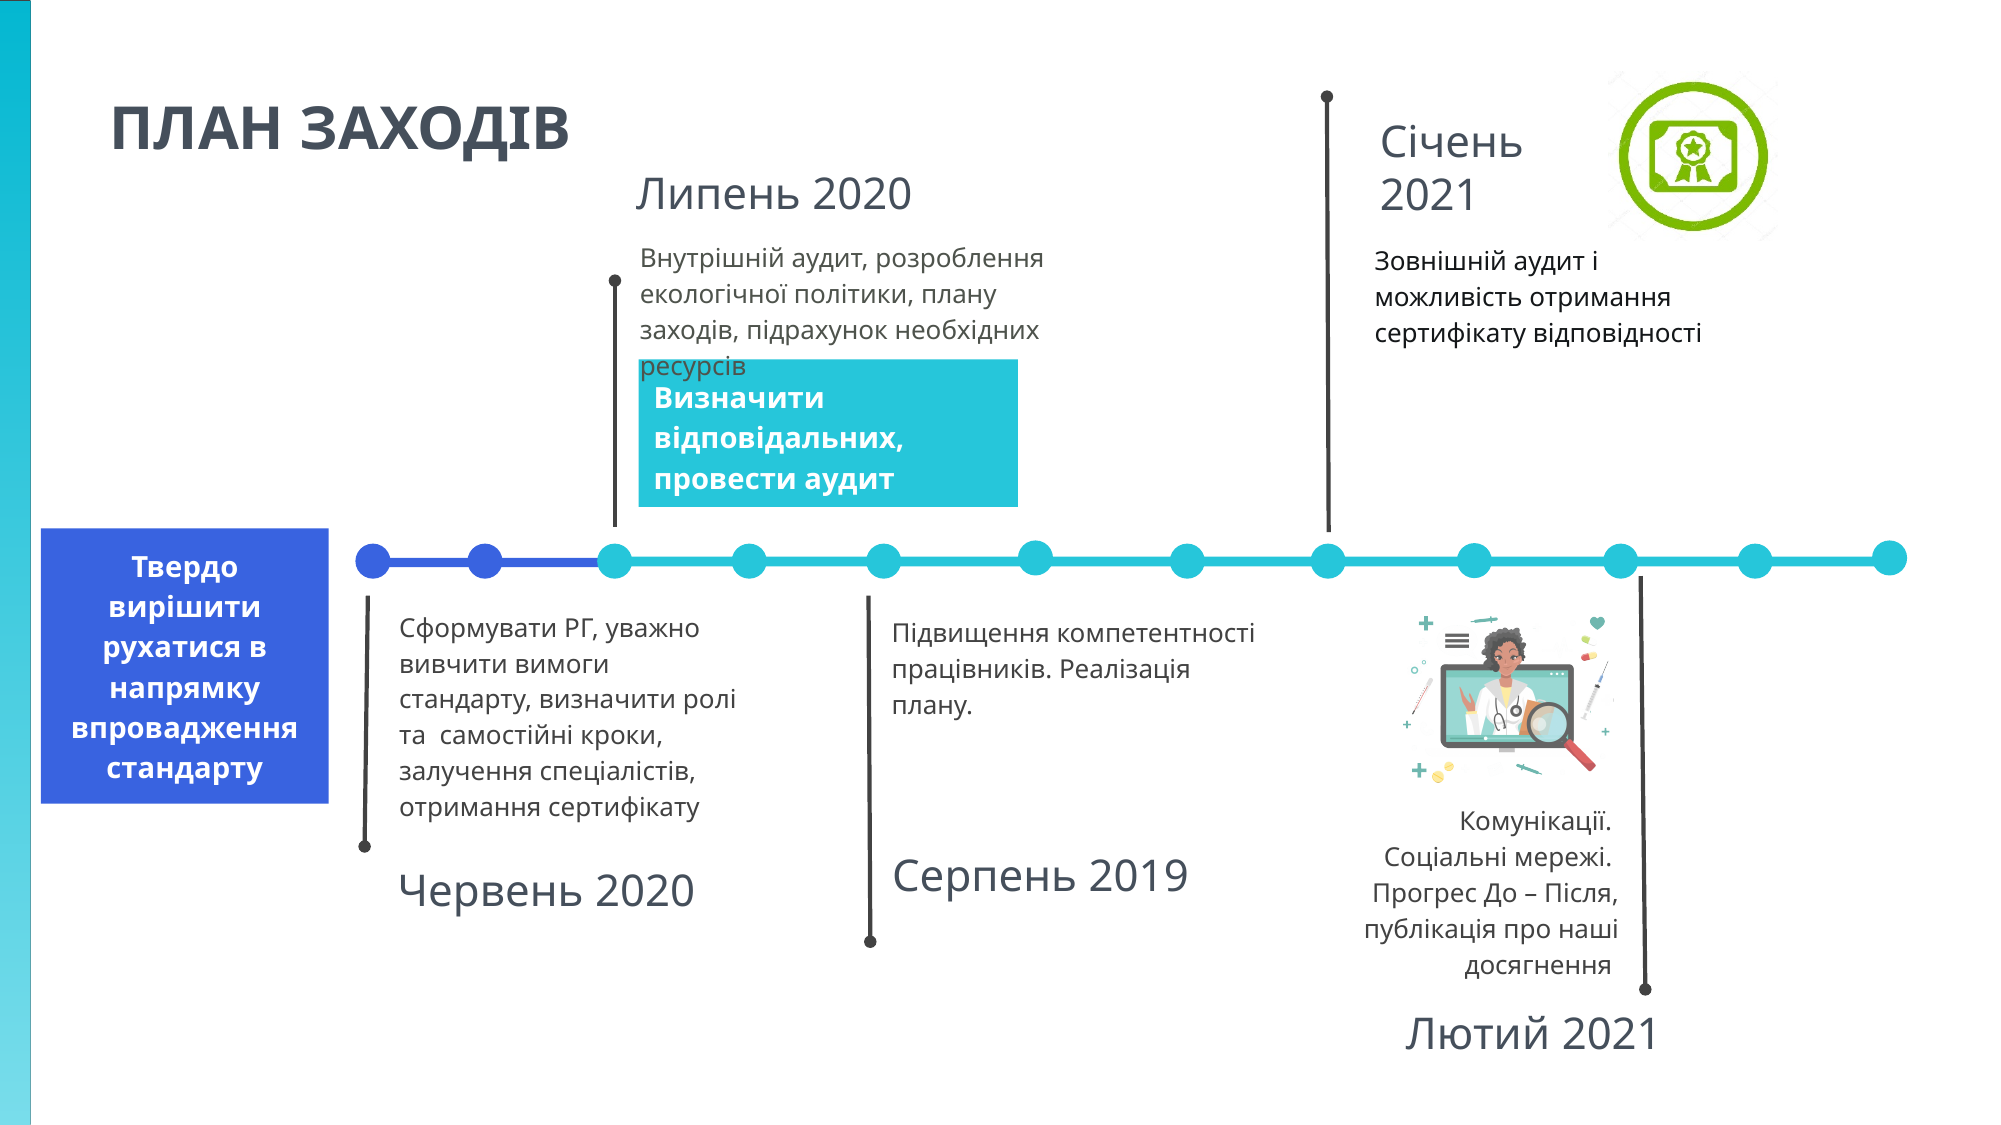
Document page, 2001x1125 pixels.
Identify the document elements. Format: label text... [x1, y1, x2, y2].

text_box [1872, 540, 1908, 576]
text_box [901, 556, 1019, 567]
text_box [767, 556, 866, 567]
text_box Зовнішній аудит і можливість отримання сертифікату відповідності [1359, 225, 1730, 381]
text_box [731, 543, 767, 579]
text_box [502, 557, 598, 568]
text_box [866, 543, 902, 579]
text_box Визначити відповідальних, провести аудит [638, 359, 1018, 507]
text_box [1456, 543, 1492, 579]
text_box [1772, 556, 1874, 567]
text_box [1737, 543, 1773, 579]
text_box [1640, 575, 1646, 990]
text_box Липень 2020 [628, 144, 962, 241]
text_box [1638, 556, 1738, 567]
text_box Твердо вирішити рухатися в напрямку впровадження стандарту [40, 528, 329, 804]
text_box [1491, 556, 1603, 567]
text_box [467, 543, 503, 579]
text_box [0, 0, 31, 1125]
text_box [1017, 540, 1054, 576]
picture [1608, 71, 1778, 241]
text_box Січень 2021 [1364, 118, 1601, 215]
text_box ПЛАН ЗАХОДІВ [94, 68, 1368, 177]
picture [1390, 610, 1627, 787]
text_box [1345, 556, 1457, 567]
text_box [1169, 543, 1205, 579]
text_box Комунікації. Соціальні мережі. Прогрес До – Після, публікація про наші досягнення [1310, 785, 1633, 967]
text_box Лютий 2021 [1390, 989, 1756, 1076]
text_box [597, 543, 633, 579]
text_box [390, 557, 468, 568]
text_box Підвищення компетентності працівників. Реалізація плану. [876, 596, 1293, 875]
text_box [364, 595, 369, 847]
text_box [355, 543, 391, 579]
text_box Червень 2020 [382, 846, 728, 933]
text_box Серпень 2019 [877, 875, 1231, 928]
text_box [632, 556, 732, 567]
text_box Сформувати РГ, уважно вивчити вимоги стандарту, визначити ролі та самостійні кроки, залучення спеціалістів, отримання сертифікату [384, 591, 764, 750]
text_box [1603, 543, 1639, 579]
text_box Внутрішній аудит, розроблення екологічної політики, плану заходів, підрахунок необхідних ресурсів [632, 229, 1086, 348]
text_box [1205, 556, 1311, 567]
text_box [1051, 556, 1170, 567]
text_box [1310, 543, 1346, 579]
